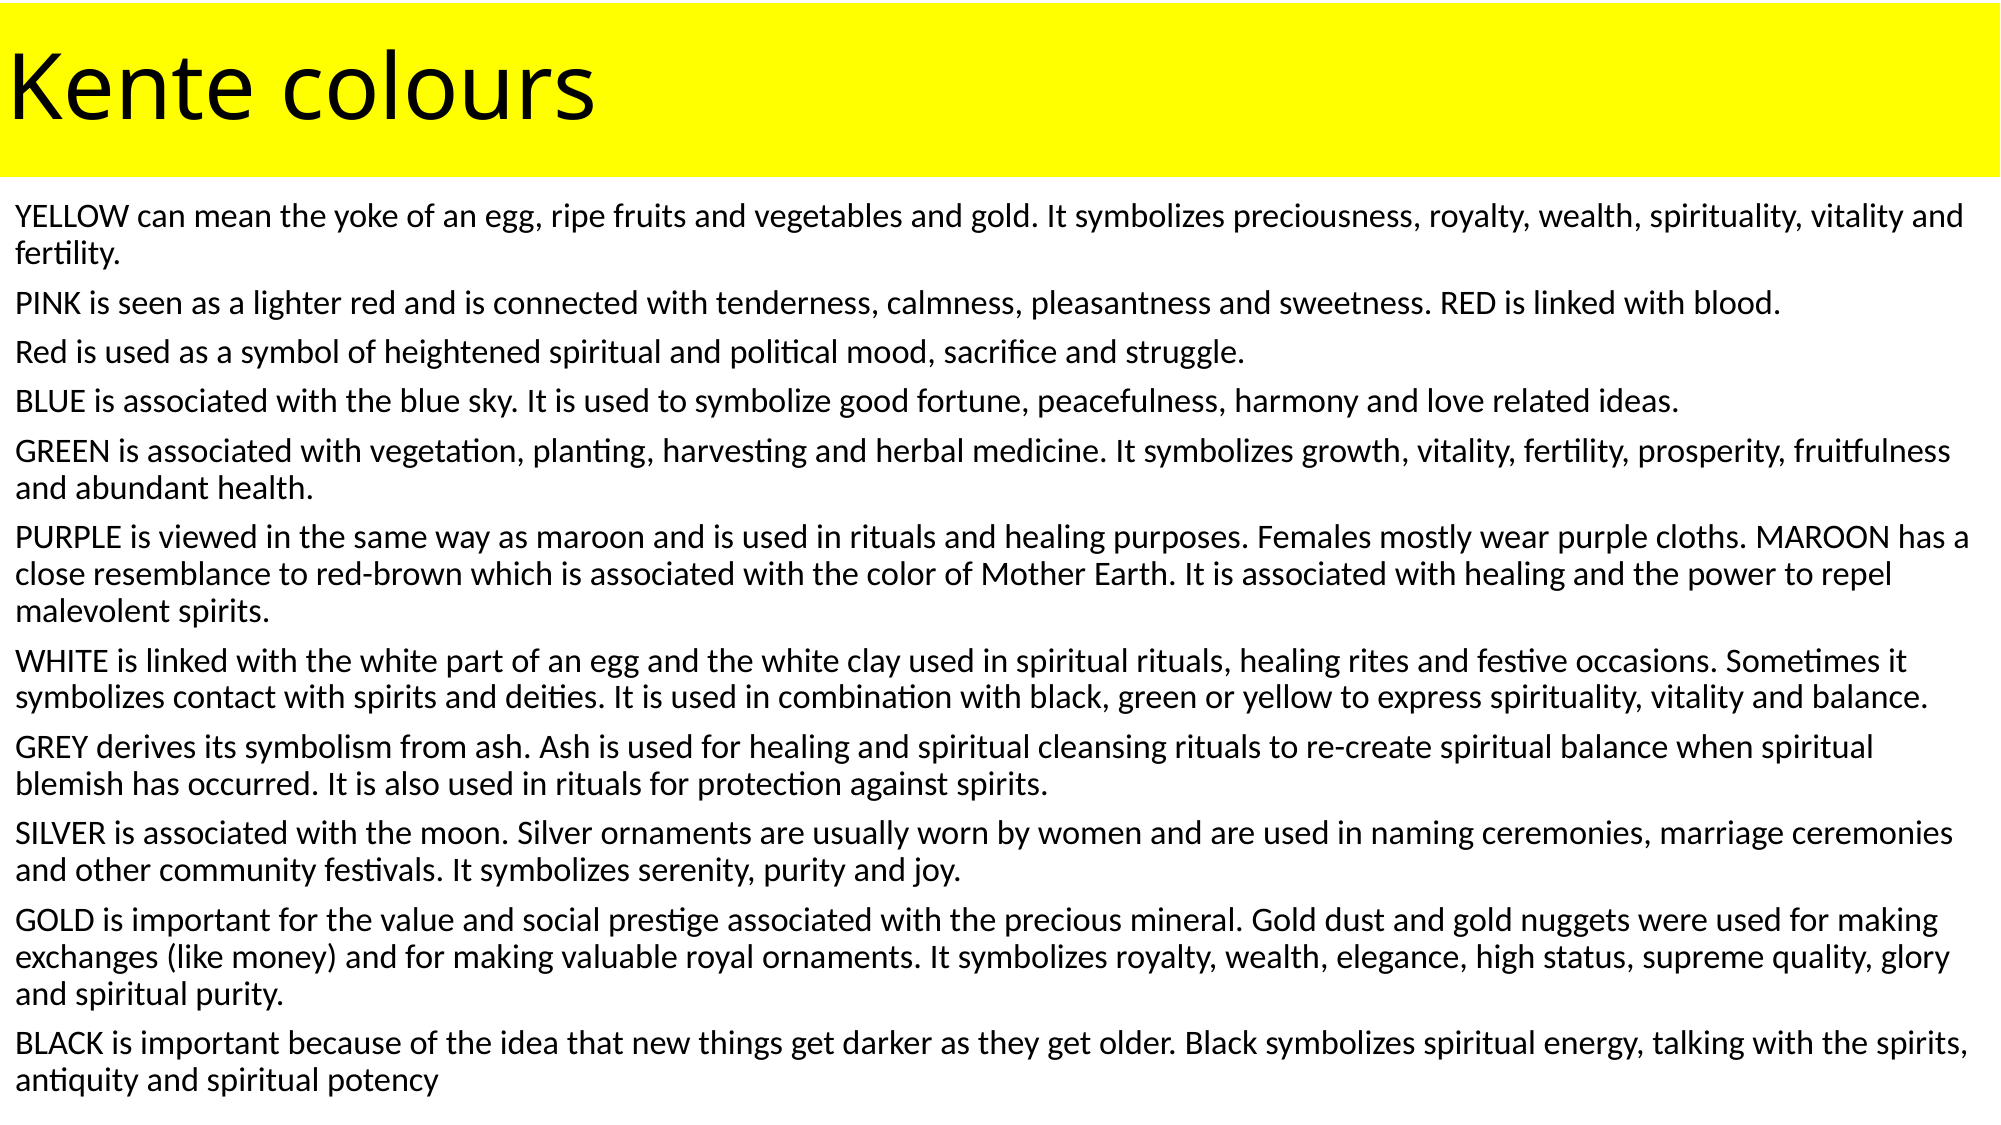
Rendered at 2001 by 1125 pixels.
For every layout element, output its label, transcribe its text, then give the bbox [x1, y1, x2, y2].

list YELLOW can mean the yoke of an egg, ripe fruits and vegetables and gold. It symbolizes preciousness, royalty, wealth, spirituality, vitality and fertility. PINK is seen as a lighter red and is connected with tenderness, calmness, pleasantness and sweetness. RED is linked with blood. Red is used as a symbol of heightened spiritual and political mood, sacrifice and struggle. BLUE is associated with the blue sky. It is used to symbolize good fortune, peacefulness, harmony and love related ideas. GREEN is associated with vegetation, planting, harvesting and herbal medicine. It symbolizes growth, vitality, fertility, prosperity, fruitfulness and abundant health. PURPLE is viewed in the same way as maroon and is used in rituals and healing purposes. Females mostly wear purple cloths. MAROON has a close resemblance to red-brown which is associated with the color of Mother Earth. It is associated with healing and the power to repel malevolent spirits. WHITE is linked with the white part of an egg and the white clay used in spiritual rituals, healing rites and festive occasions. Sometimes it symbolizes contact with spirits and deities. It is used in combination with black, green or yellow to express spirituality, vitality and balance. GREY derives its symbolism from ash. Ash is used for healing and spiritual cleansing rituals to re-create spiritual balance when spiritual blemish has occurred. It is also used in rituals for protection against spirits. SILVER is associated with the moon. Silver ornaments are usually worn by women and are used in naming ceremonies, marriage ceremonies and other community festivals. It symbolizes serenity, purity and joy. GOLD is important for the value and social prestige associated with the precious mineral. Gold dust and gold nuggets were used for making exchanges (like money) and for making valuable royal ornaments. It symbolizes royalty, wealth, elegance, high status, supreme quality, glory and spiritual purity. BLACK is important because of the idea that new things get darker as they get older. Black symbolizes spiritual energy, talking with the spirits, antiquity and spiritual potency [0, 190, 2000, 1125]
title Kente colours [0, 3, 2000, 177]
